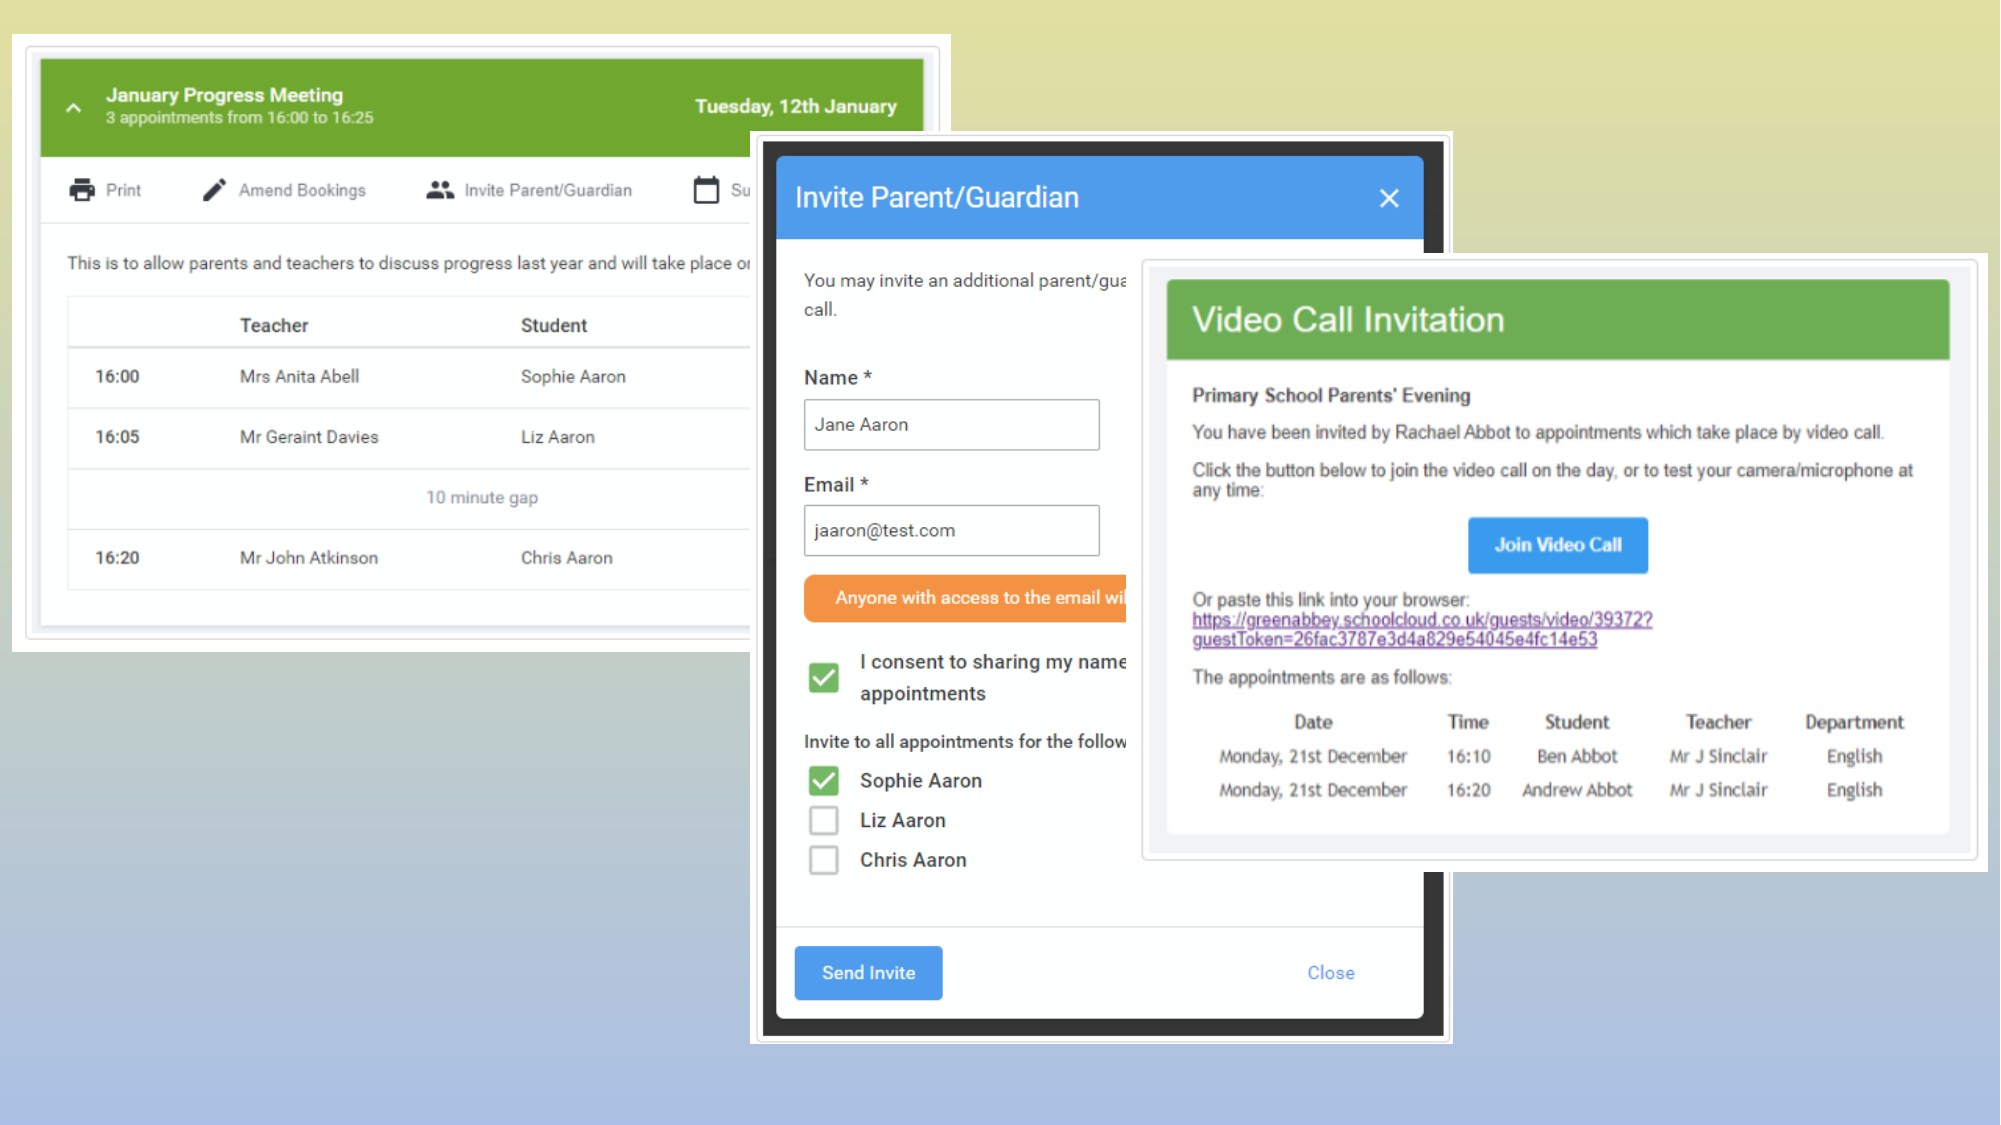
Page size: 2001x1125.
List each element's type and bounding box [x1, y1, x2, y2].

picture [12, 34, 1988, 1044]
